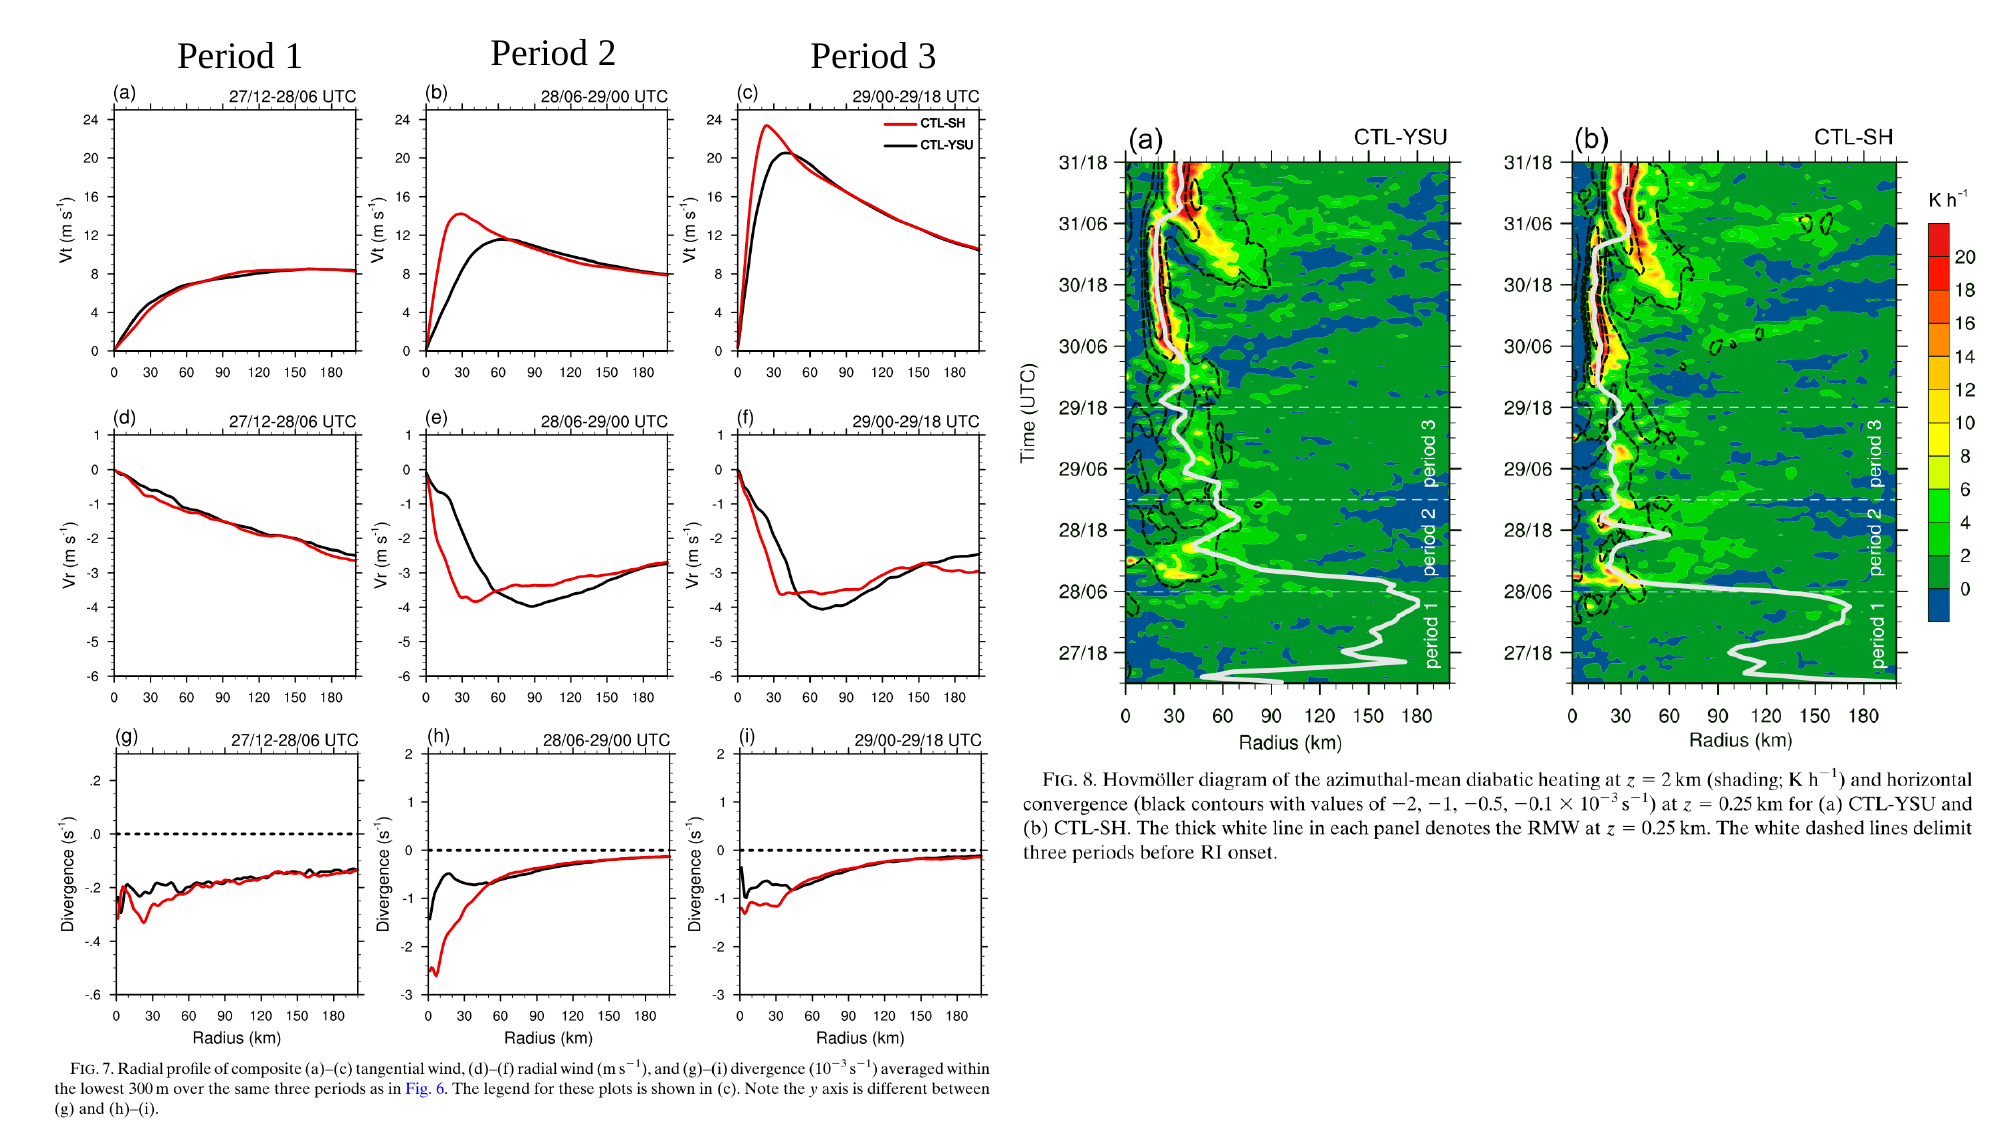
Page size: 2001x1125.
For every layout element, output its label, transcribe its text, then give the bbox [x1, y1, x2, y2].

text_box Period 3 [795, 23, 952, 70]
text_box Period 2 [475, 20, 632, 70]
picture [36, 70, 1984, 1125]
text_box Period 1 [162, 23, 319, 70]
